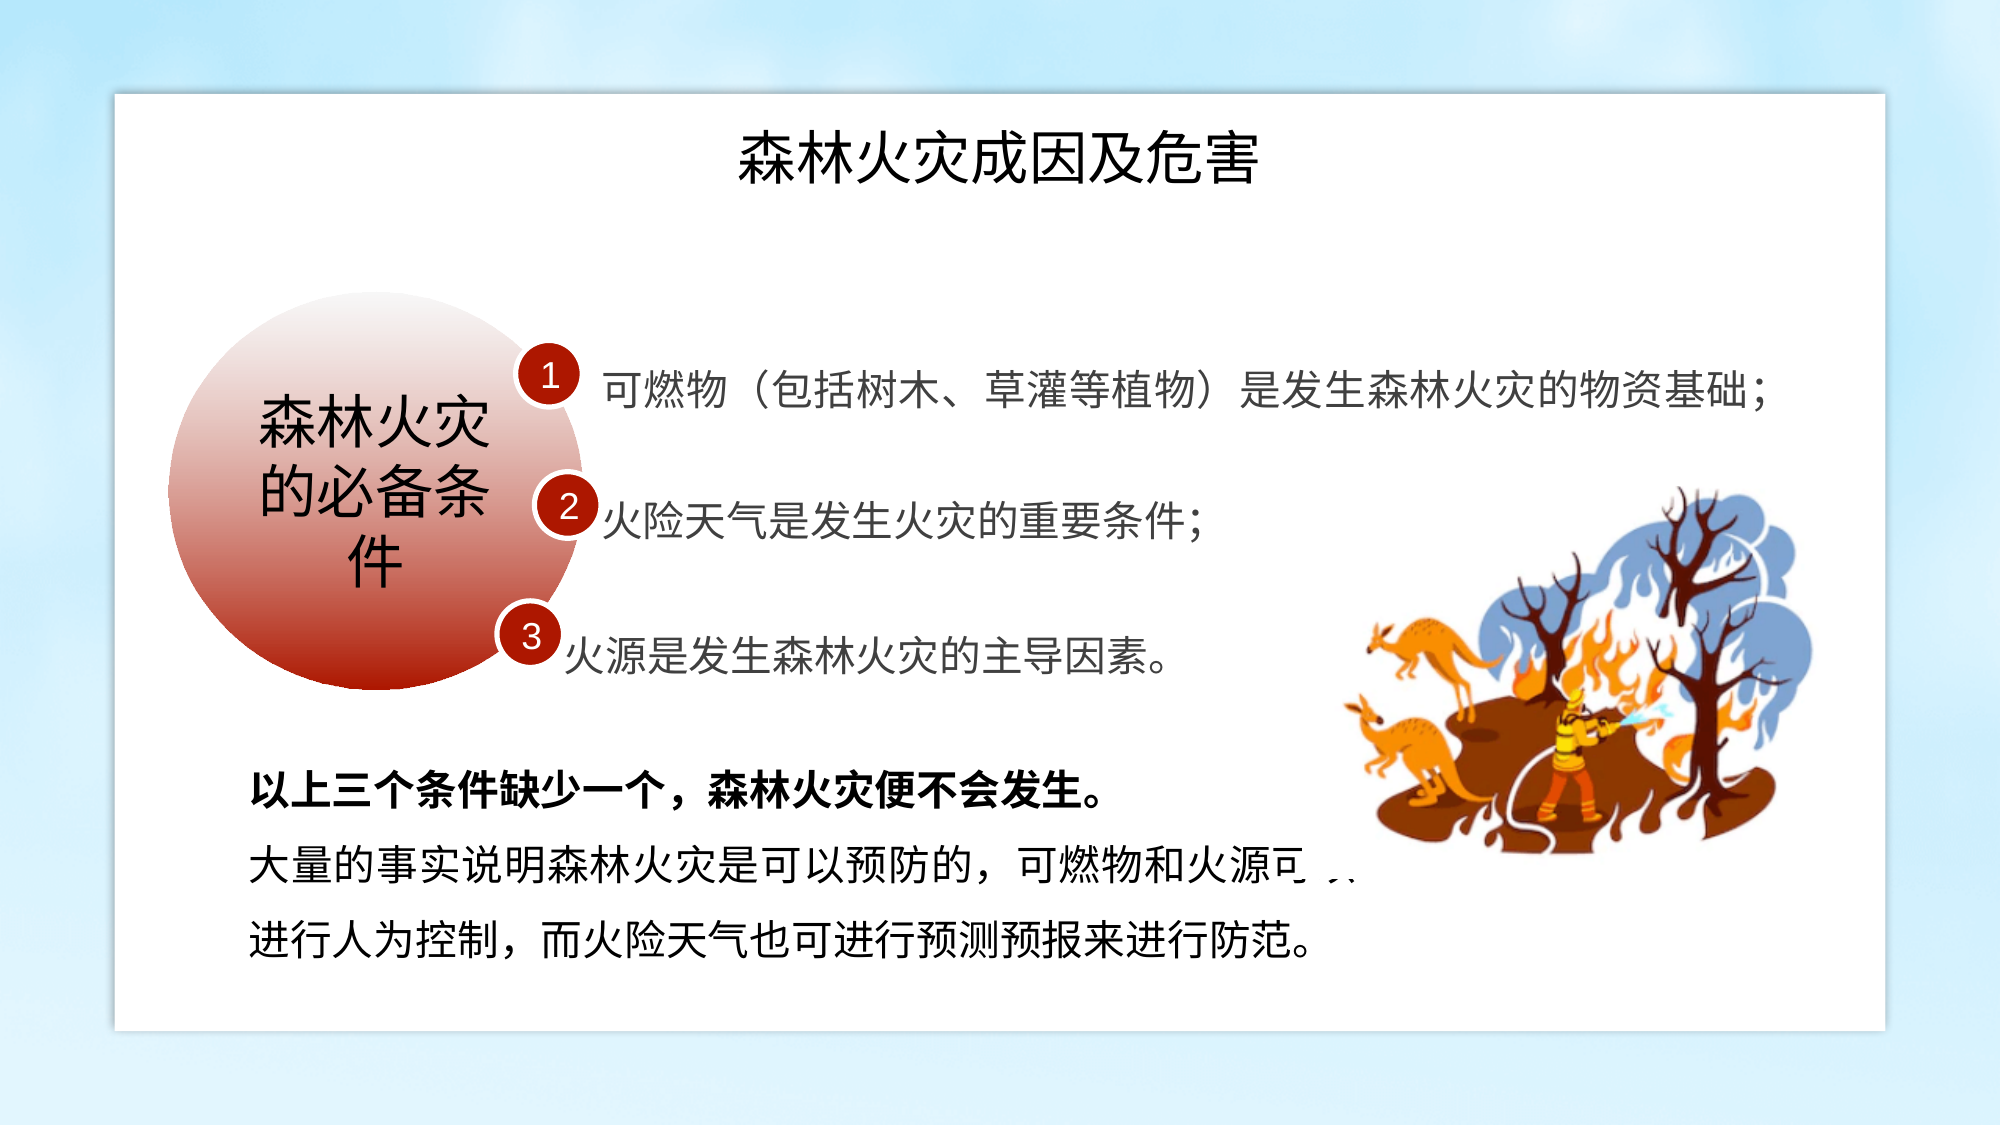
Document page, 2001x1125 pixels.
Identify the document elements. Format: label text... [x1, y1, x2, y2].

text_box 2 [533, 470, 603, 540]
text_box 森林火灾的必备条件 [166, 290, 583, 691]
text_box 以上三个条件缺少一个，森林火灾便不会发生。 大量的事实说明森林火灾是可以预防的，可燃物和火源可以进行人为控制，而火险天气也可进行预测预报来进行防范。 [248, 738, 1357, 964]
text_box 火源是发生森林火灾的主导因素。 [563, 604, 1302, 680]
text_box 森林火灾成因及危害 [591, 114, 1409, 199]
text_box 可燃物（包括树木、草灌等植物）是发生森林火灾的物资基础； [601, 338, 1750, 414]
text_box 3 [495, 599, 565, 669]
text_box 1 [514, 339, 584, 409]
text_box 火险天气是发生火灾的重要条件； [601, 470, 1696, 546]
picture [0, 0, 2000, 1125]
